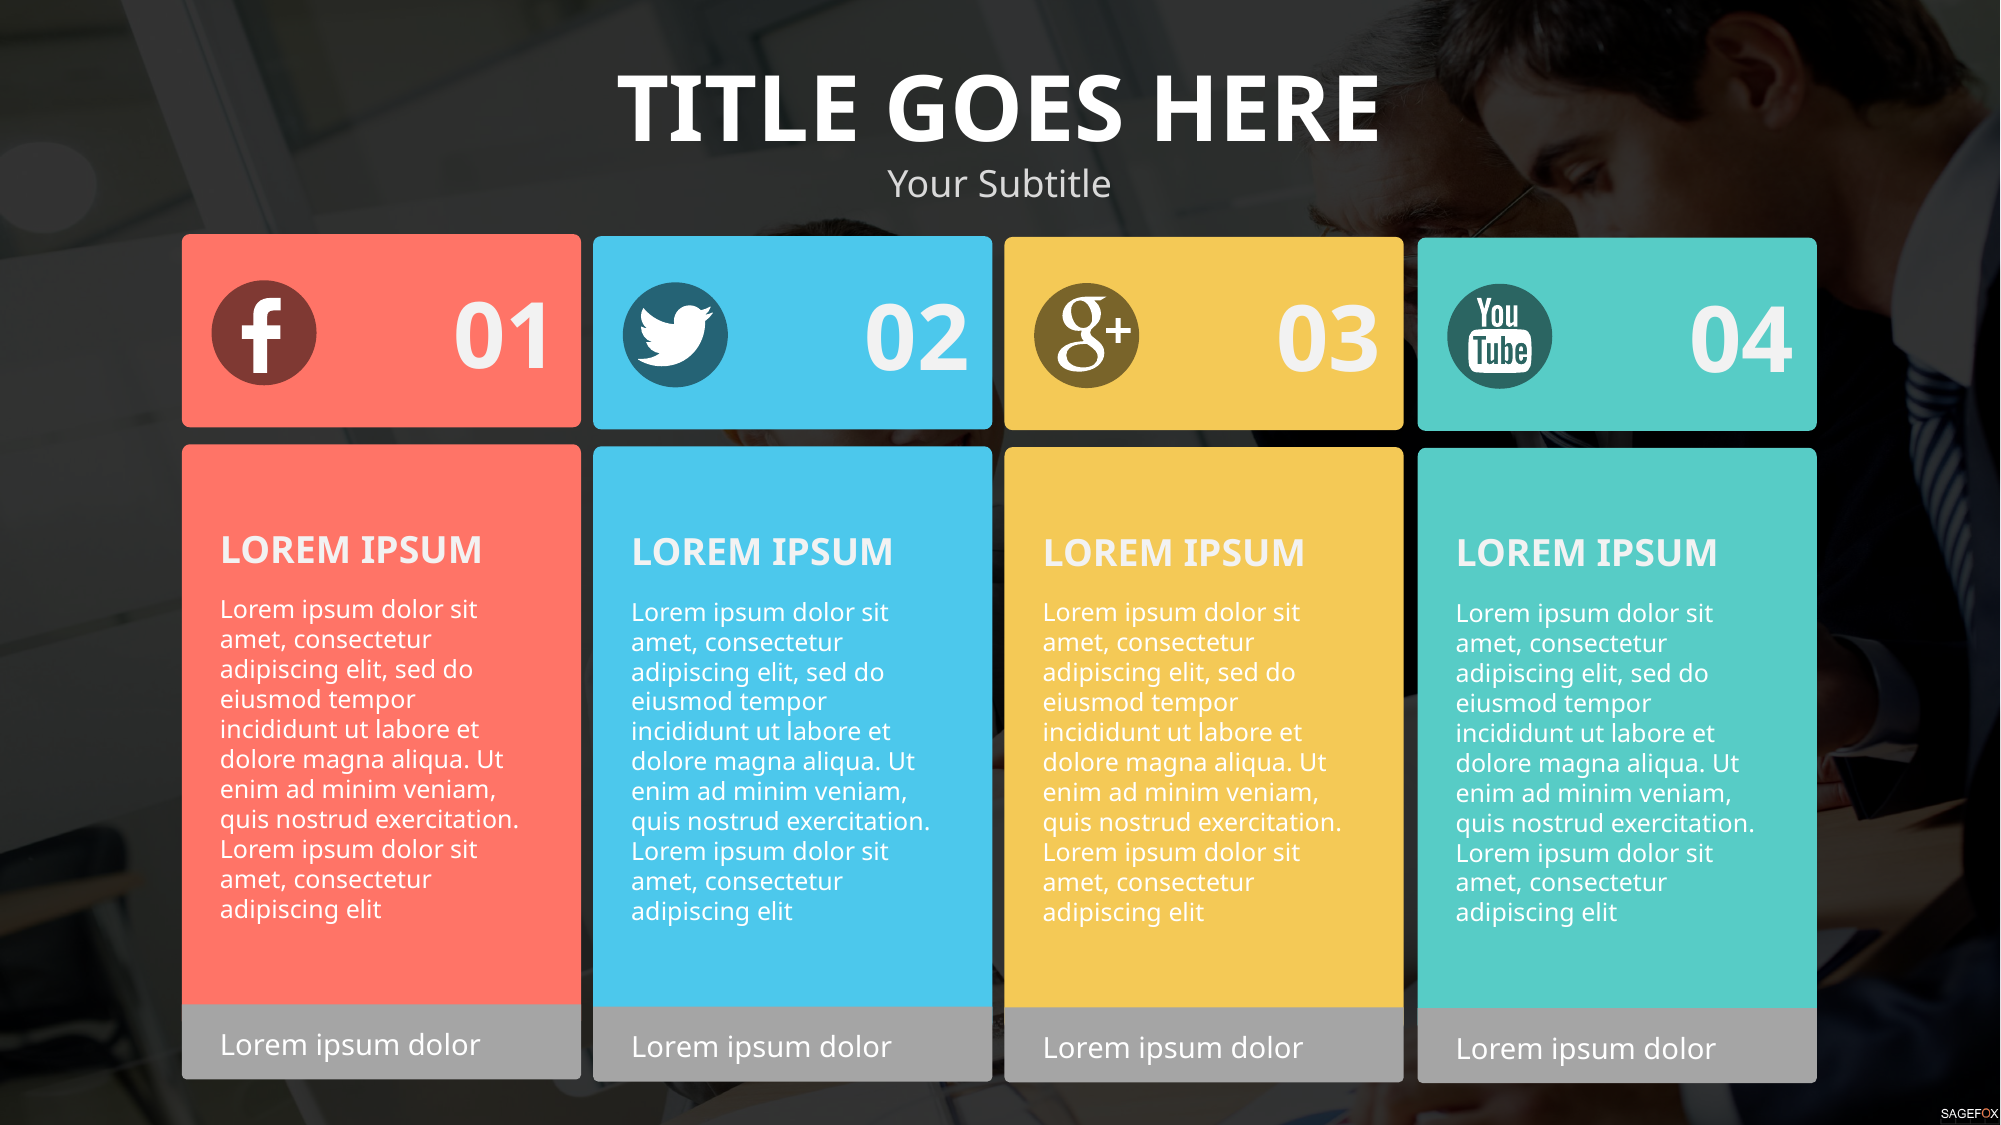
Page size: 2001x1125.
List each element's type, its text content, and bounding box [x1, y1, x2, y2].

text_box [180, 233, 583, 429]
text_box [638, 305, 713, 367]
text_box [1446, 282, 1554, 390]
text_box Lorem ipsum dolor [205, 1019, 549, 1069]
text_box LOREM IPSUM Lorem ipsum dolor sit amet, consectetur adipiscing elit, sed do eiusmod tempor incididunt ut labore et dolore magna aliqua. Ut enim ad minim veniam, quis nostrud exercitation. Lorem ipsum dolor sit amet, consectetur adipiscing elit [1027, 521, 1371, 934]
text_box TITLE GOES HERE Your Subtitle [548, 42, 1452, 212]
text_box 04 [1674, 273, 1810, 398]
text_box [180, 443, 583, 1003]
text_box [1468, 297, 1532, 373]
text_box Lorem ipsum dolor [1440, 1022, 1784, 1073]
text_box [592, 1005, 994, 1083]
text_box [210, 279, 318, 387]
text_box [621, 281, 729, 389]
text_box [241, 297, 281, 373]
text_box [1003, 1006, 1405, 1084]
text_box LOREM IPSUM Lorem ipsum dolor sit amet, consectetur adipiscing elit, sed do eiusmod tempor incididunt ut labore et dolore magna aliqua. Ut enim ad minim veniam, quis nostrud exercitation. Lorem ipsum dolor sit amet, consectetur adipiscing elit [1440, 521, 1784, 935]
text_box [1033, 282, 1126, 390]
picture [0, 0, 2001, 1125]
text_box [592, 235, 994, 431]
text_box [1416, 236, 1818, 432]
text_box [1057, 296, 1131, 372]
text_box 01 [438, 269, 575, 395]
text_box [592, 445, 994, 1005]
text_box [1003, 446, 1405, 1006]
text_box Lorem ipsum dolor [1027, 1022, 1371, 1072]
text_box LOREM IPSUM Lorem ipsum dolor sit amet, consectetur adipiscing elit, sed do eiusmod tempor incididunt ut labore et dolore magna aliqua. Ut enim ad minim veniam, quis nostrud exercitation. Lorem ipsum dolor sit amet, consectetur adipiscing elit [205, 518, 549, 931]
text_box 03 [1261, 272, 1397, 398]
text_box Lorem ipsum dolor [616, 1021, 960, 1072]
text_box [1416, 1006, 1818, 1085]
text_box [180, 1003, 583, 1081]
text_box [1416, 446, 1818, 1006]
text_box LOREM IPSUM Lorem ipsum dolor sit amet, consectetur adipiscing elit, sed do eiusmod tempor incididunt ut labore et dolore magna aliqua. Ut enim ad minim veniam, quis nostrud exercitation. Lorem ipsum dolor sit amet, consectetur adipiscing elit [616, 520, 960, 933]
text_box [1131, 305, 1141, 366]
text_box 02 [849, 271, 986, 397]
text_box [1003, 235, 1405, 432]
